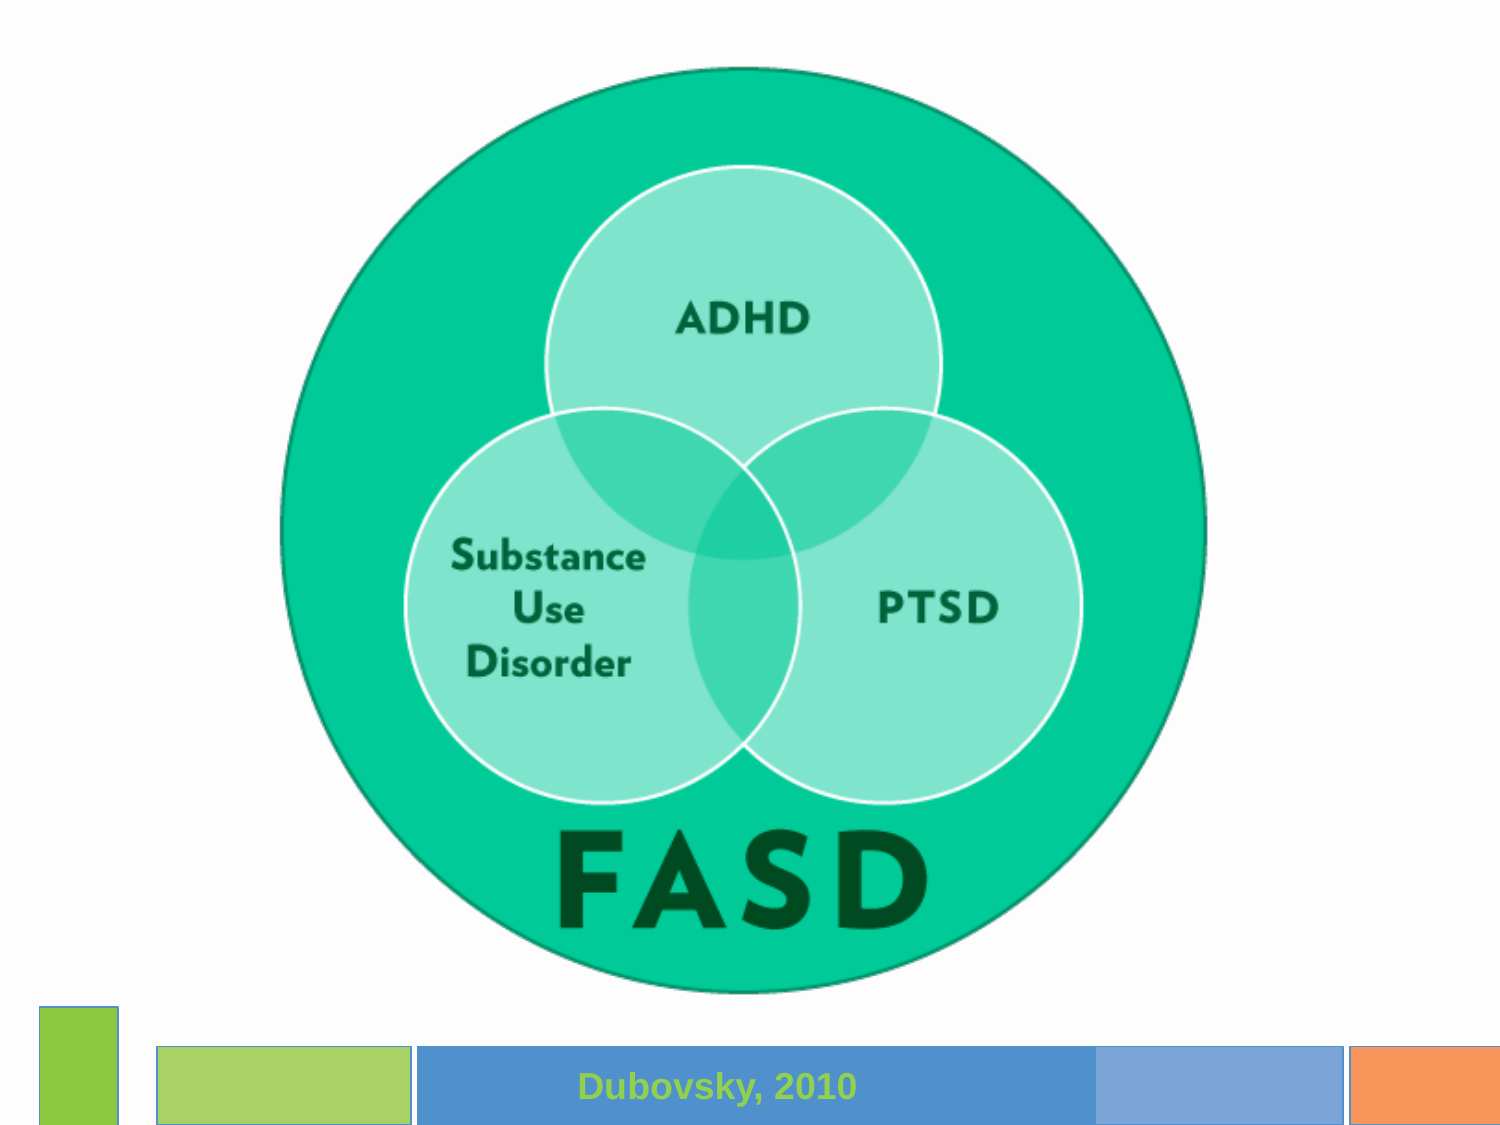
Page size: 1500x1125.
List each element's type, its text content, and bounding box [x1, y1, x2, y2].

text_box Dubovsky, 2010 [562, 1054, 963, 1115]
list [274, 62, 1213, 1001]
